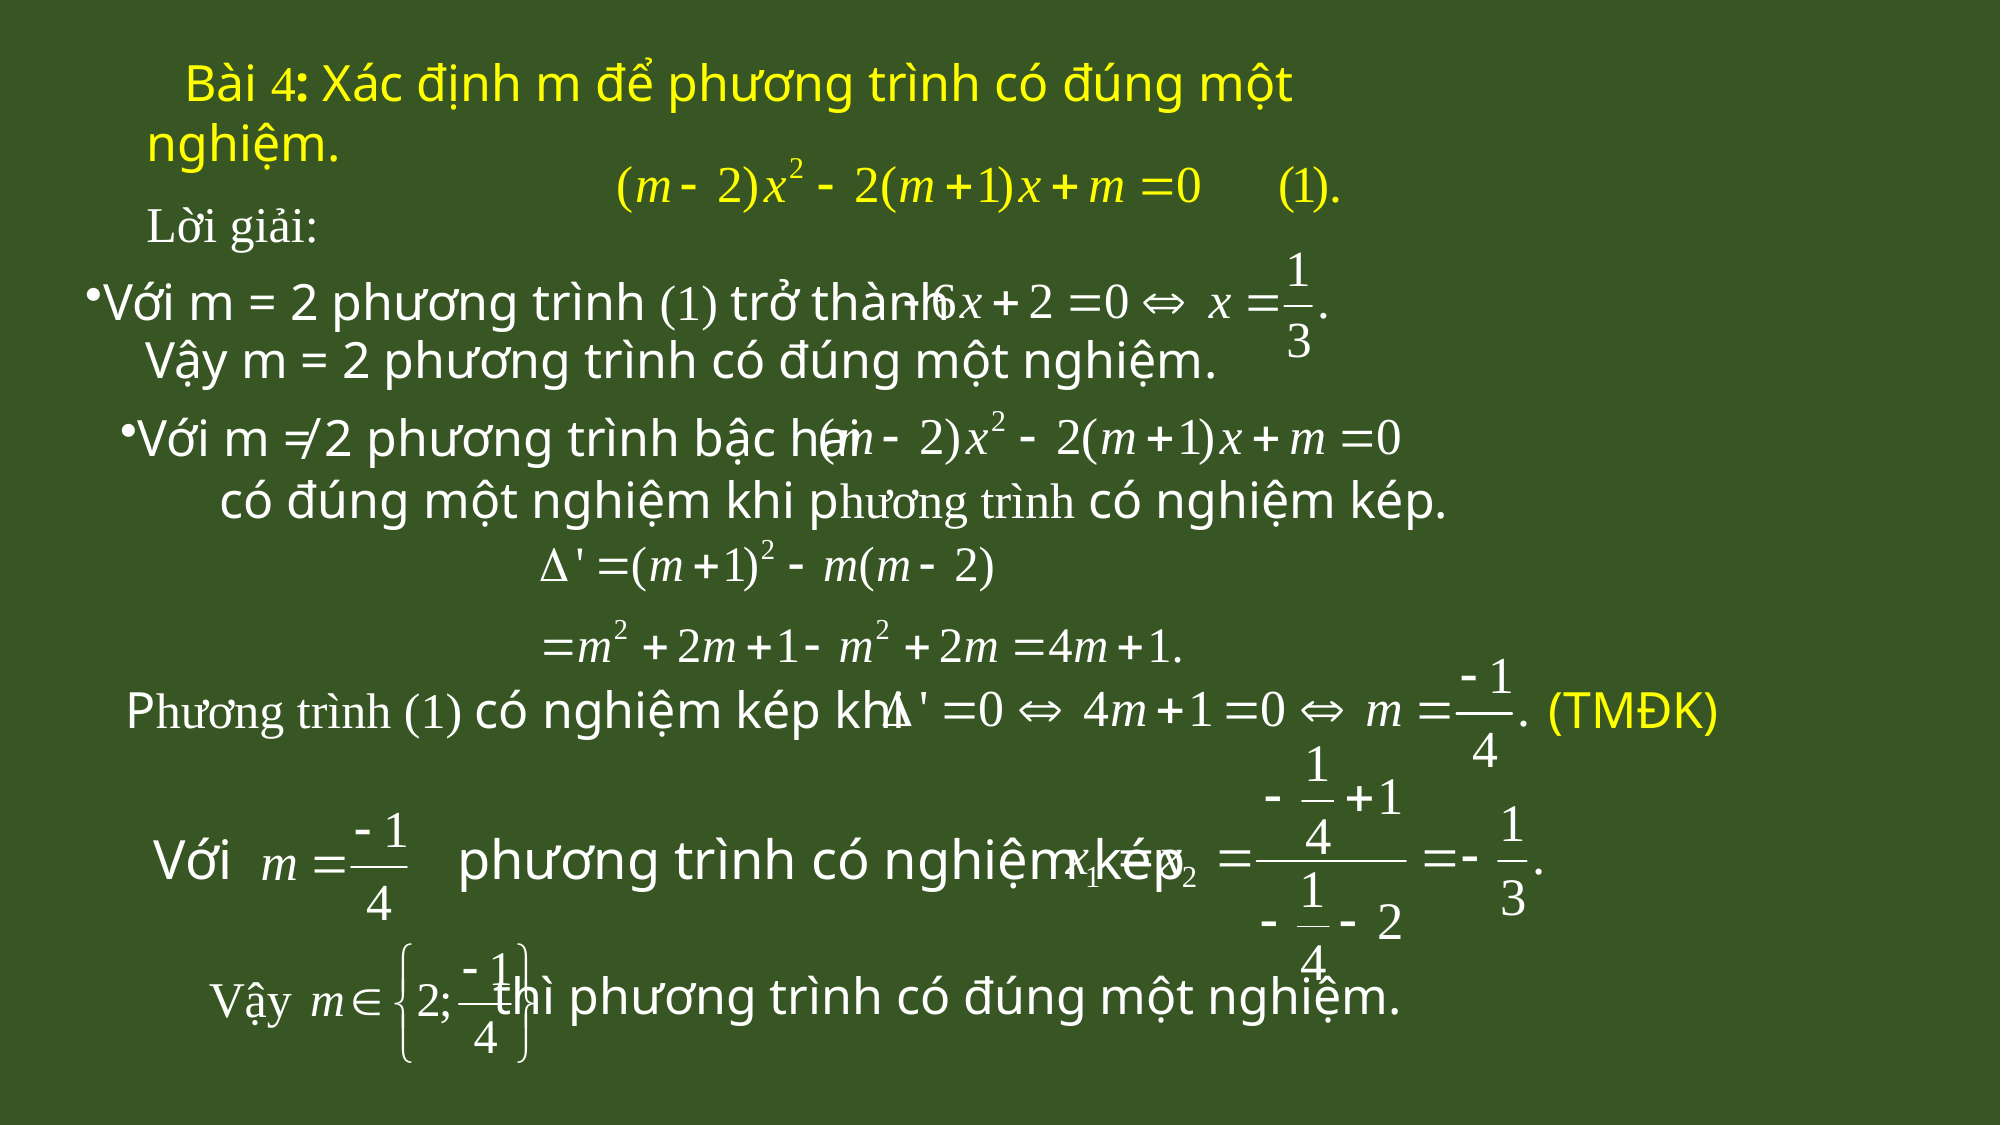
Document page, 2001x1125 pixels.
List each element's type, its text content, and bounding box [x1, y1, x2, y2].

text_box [1055, 729, 1551, 993]
text_box Phương trình (1) có nghiệm kép khi [110, 670, 873, 746]
text_box (TMĐK) [1538, 671, 1734, 807]
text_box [609, 146, 1349, 224]
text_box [895, 238, 1337, 369]
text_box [812, 398, 1413, 477]
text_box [873, 644, 1538, 779]
text_box Bài 4: Xác định m để phương trình có đúng một nghiệm. [131, 43, 1409, 239]
text_box thì phương trình có đúng một nghiệm. [545, 963, 1418, 1033]
text_box Lời giải: [131, 184, 387, 260]
text_box Với m ≠ 2 phương trình bậc hai [105, 398, 812, 474]
text_box Với phương trình có nghiệm kép [139, 818, 1055, 963]
text_box Vậy [193, 963, 302, 1035]
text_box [252, 798, 417, 932]
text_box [302, 935, 545, 1073]
text_box có đúng một nghiệm khi phương trình có nghiệm kép. [204, 460, 1464, 536]
text_box Với m = 2 phương trình (1) trở thành [70, 262, 895, 338]
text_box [531, 525, 1189, 675]
text_box Vậy m = 2 phương trình có đúng một nghiệm. [130, 321, 1233, 397]
